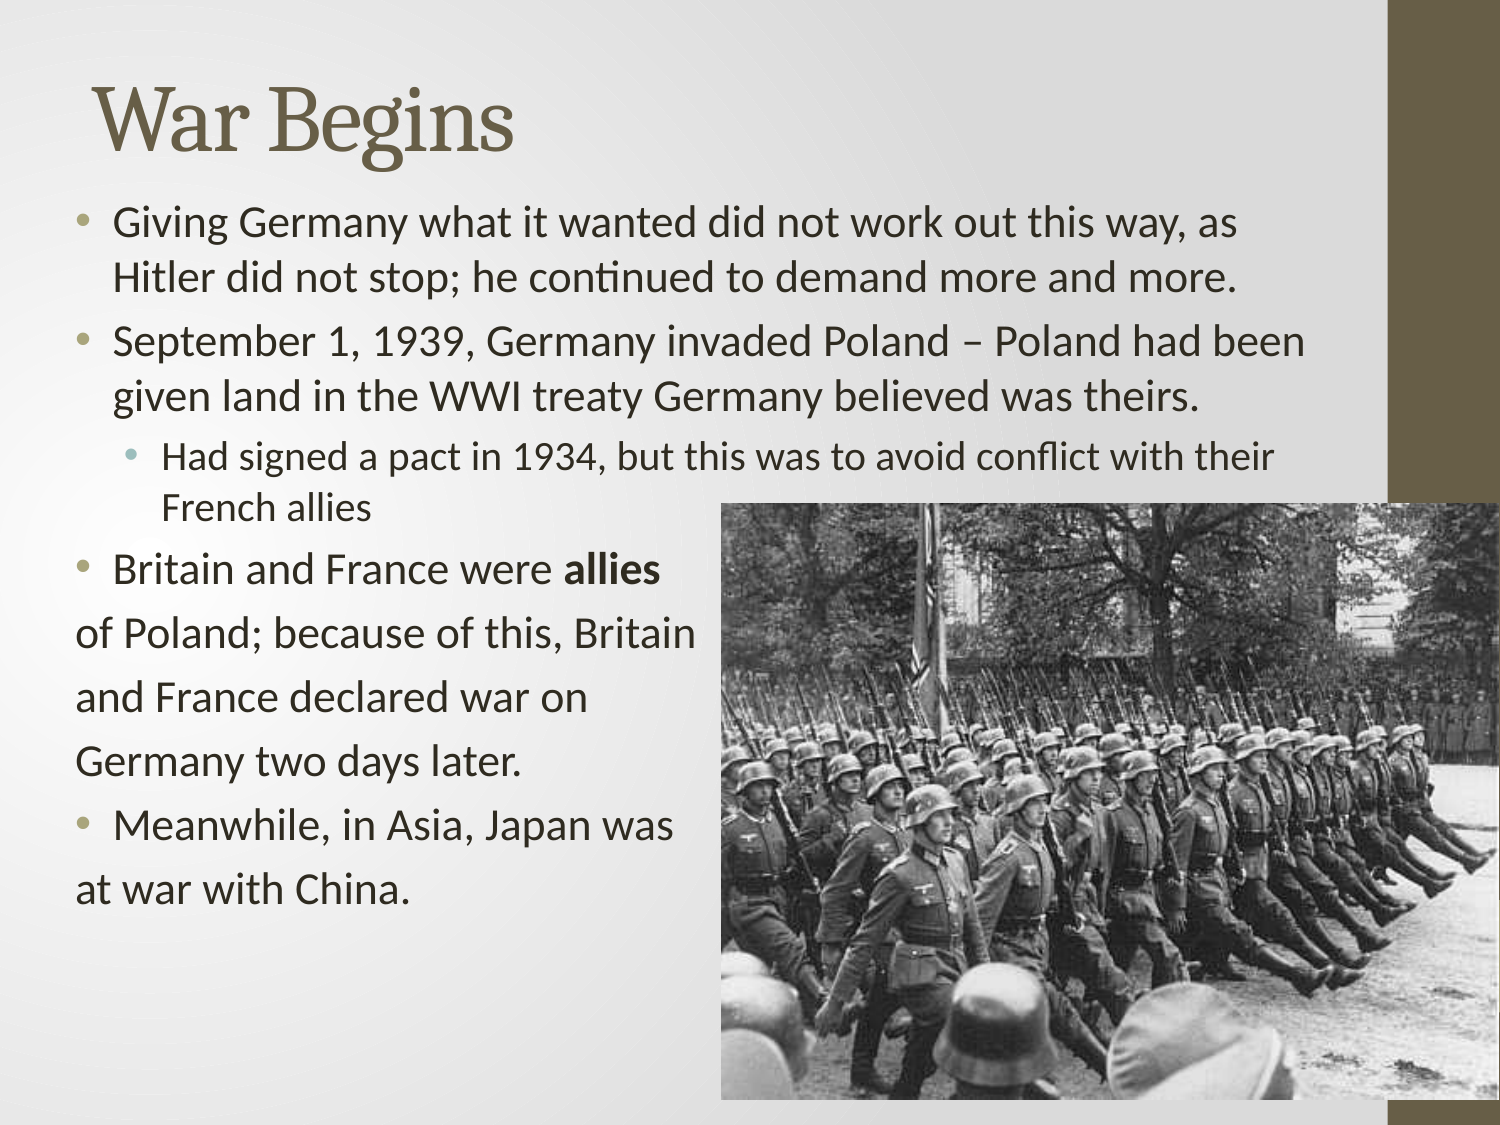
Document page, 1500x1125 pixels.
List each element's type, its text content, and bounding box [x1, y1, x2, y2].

list Giving Germany what it wanted did not work out this way, as Hitler did not stop; he continued to demand more and more. September 1, 1939, Germany invaded Poland – Poland had been given land in the WWI treaty Germany believed was theirs. Had signed a pact in 1934, but this was to avoid conflict with their French allies Britain and France were allies of Poland; because of this, Britain and France declared war on Germany two days later. Meanwhile, in Asia, Japan was at war with China. [41, 184, 1353, 1050]
picture [720, 502, 1500, 1100]
title War Begins [76, 19, 1327, 184]
